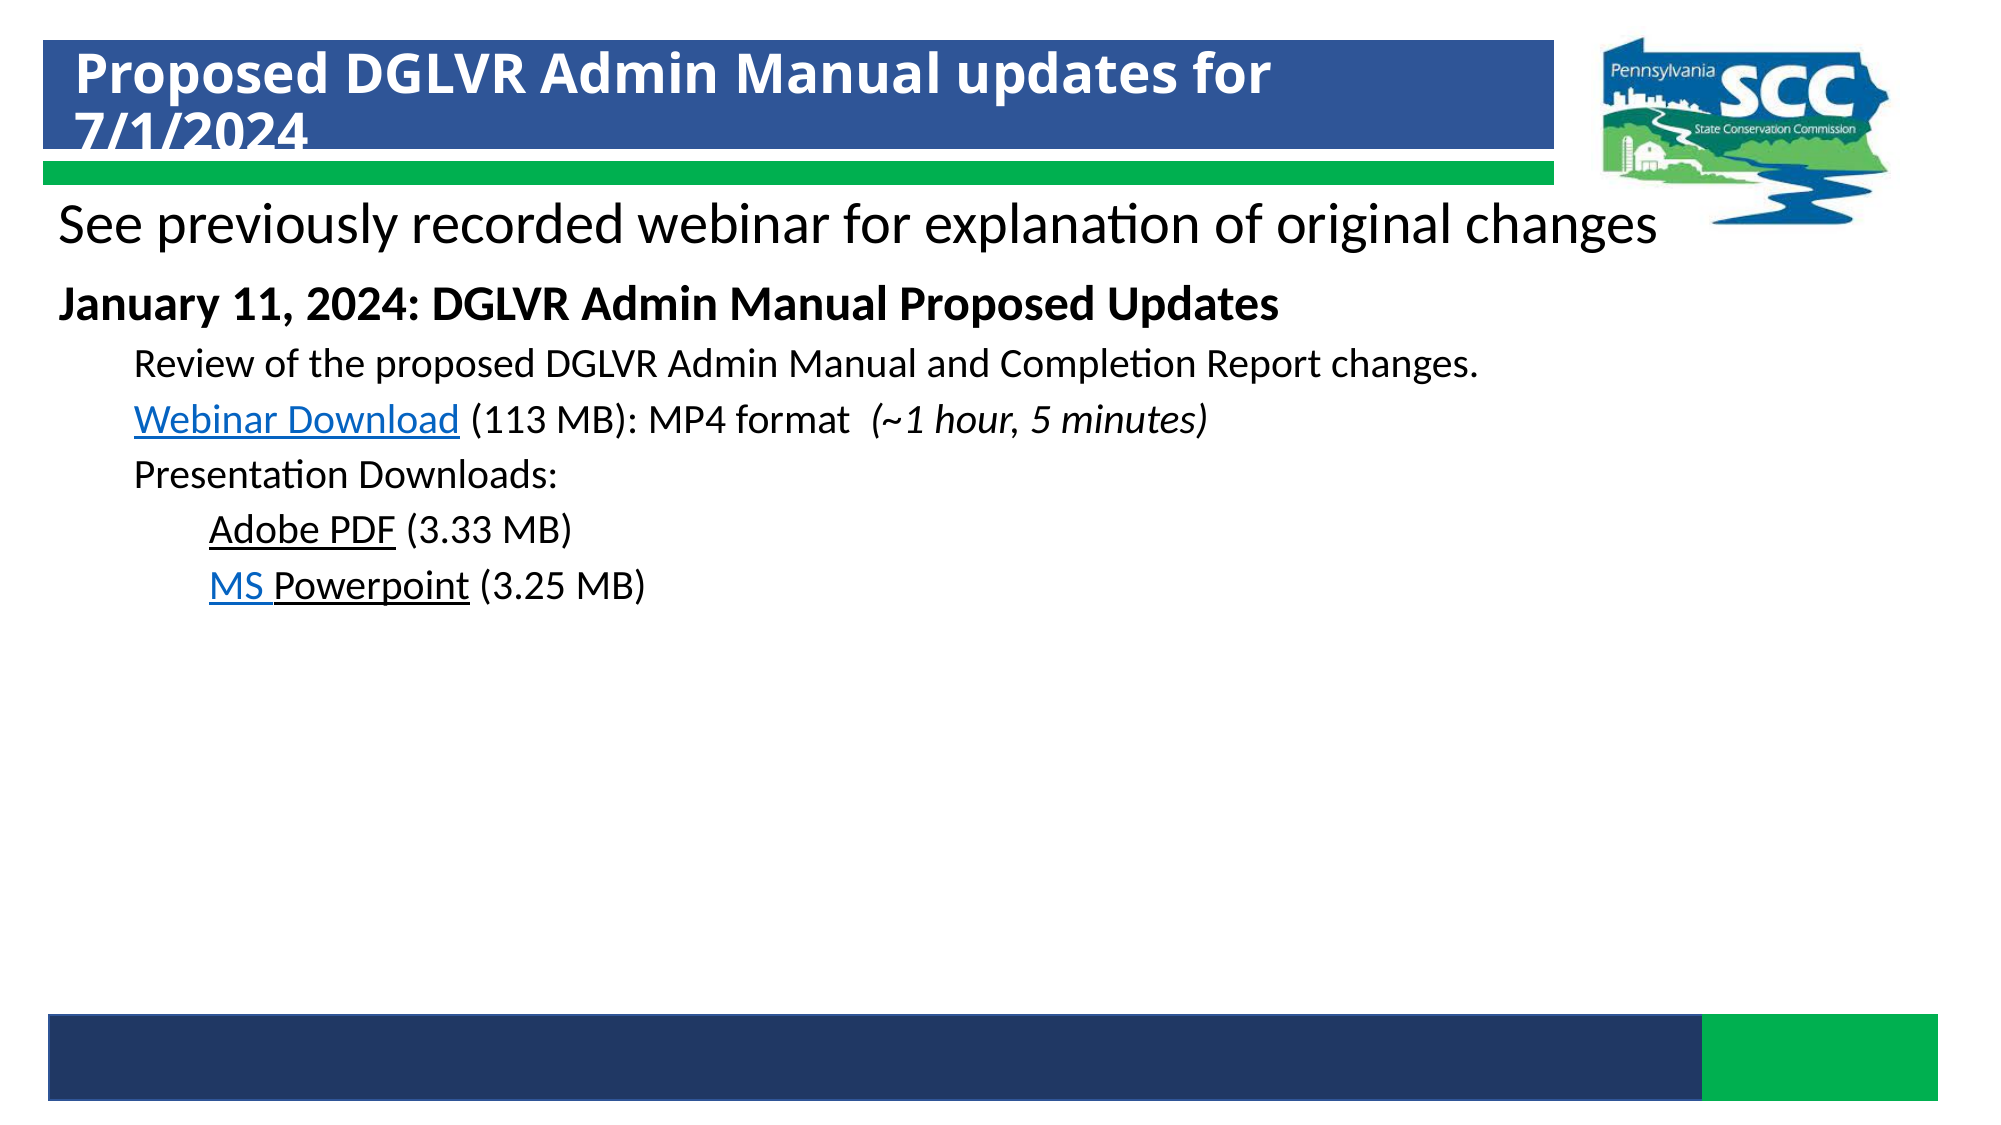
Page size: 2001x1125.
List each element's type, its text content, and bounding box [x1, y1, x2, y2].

text_box [1538, 40, 1554, 149]
text_box See previously recorded webinar for explanation of original changes January 11, 2024: DGLVR Admin Manual Proposed Updates Review of the proposed DGLVR Admin Manual and Completion Report changes. Webinar Download (113 MB): MP4 format (~1 hour, 5 minutes) Presentation Downloads: Adobe PDF (3.33 MB) MS Powerpoint (3.25 MB) [44, 186, 1981, 978]
text_box [48, 1014, 1702, 1101]
text_box Proposed DGLVR Admin Manual updates for 7/1/2024 [59, 37, 1538, 173]
text_box [43, 40, 59, 149]
picture [1591, 26, 1900, 235]
text_box [43, 161, 1554, 185]
text_box [1702, 1014, 1938, 1101]
